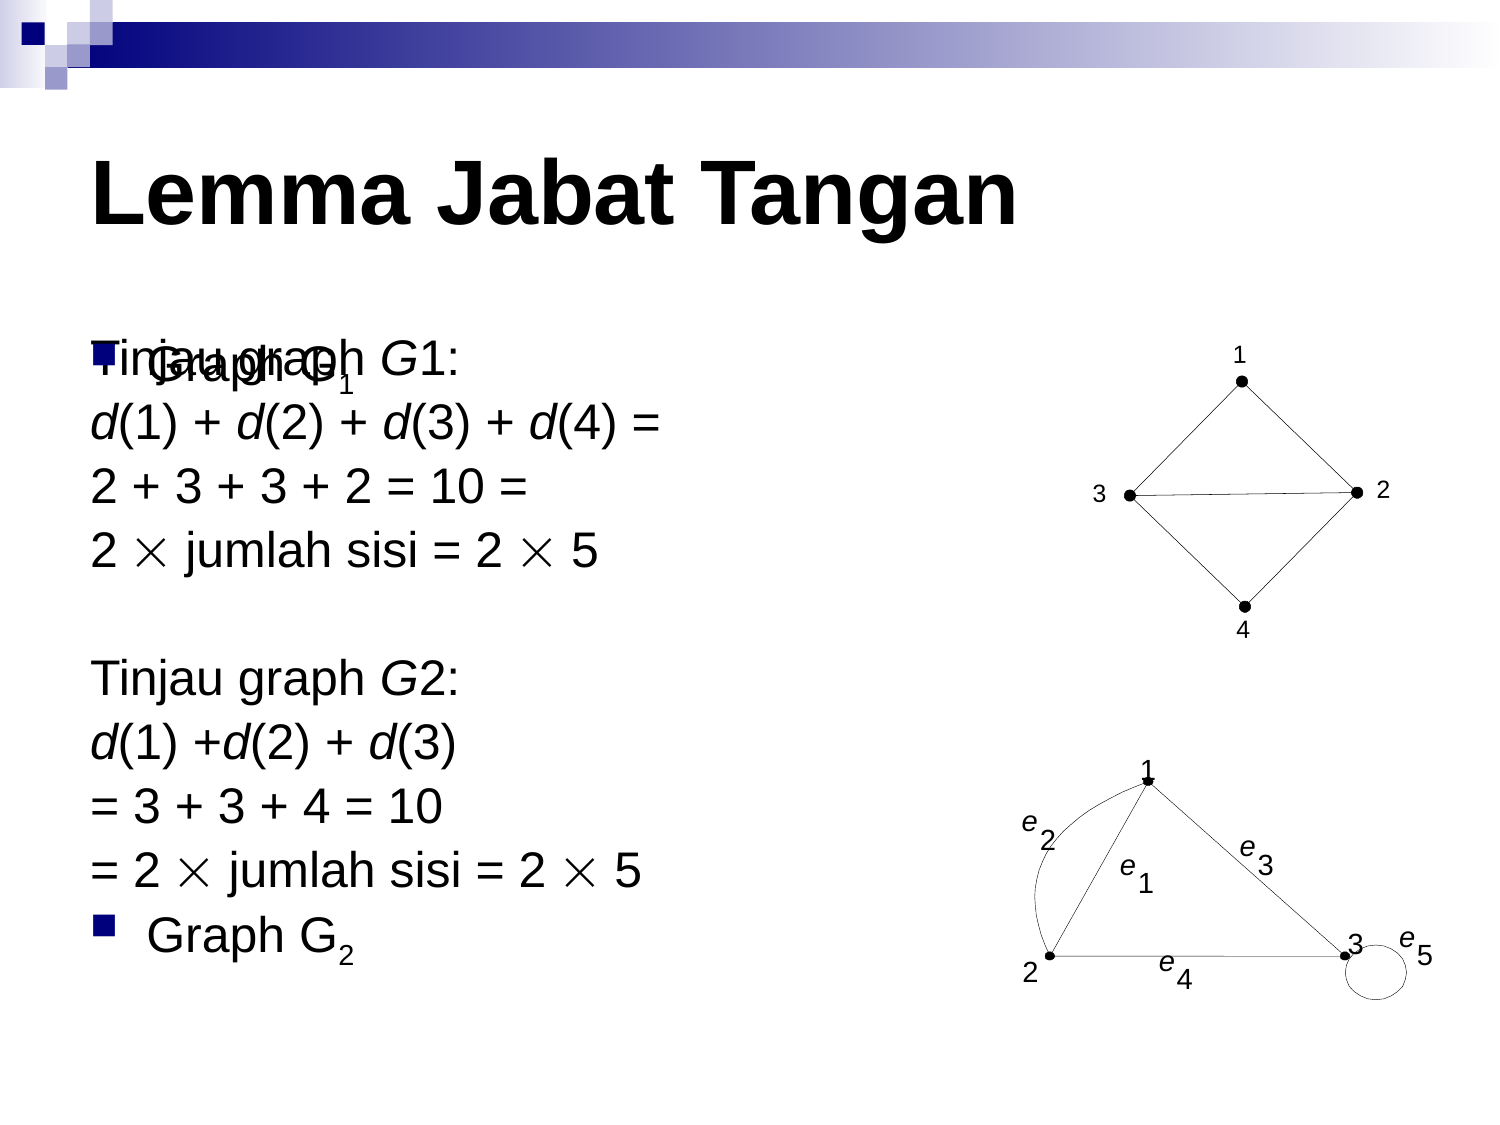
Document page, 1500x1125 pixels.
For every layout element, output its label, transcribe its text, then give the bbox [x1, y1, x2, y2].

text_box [1021, 751, 1434, 1000]
title Lemma Jabat Tangan [74, 74, 1426, 301]
list Graph G1 Graph G2 [74, 324, 1426, 963]
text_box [1092, 337, 1395, 642]
